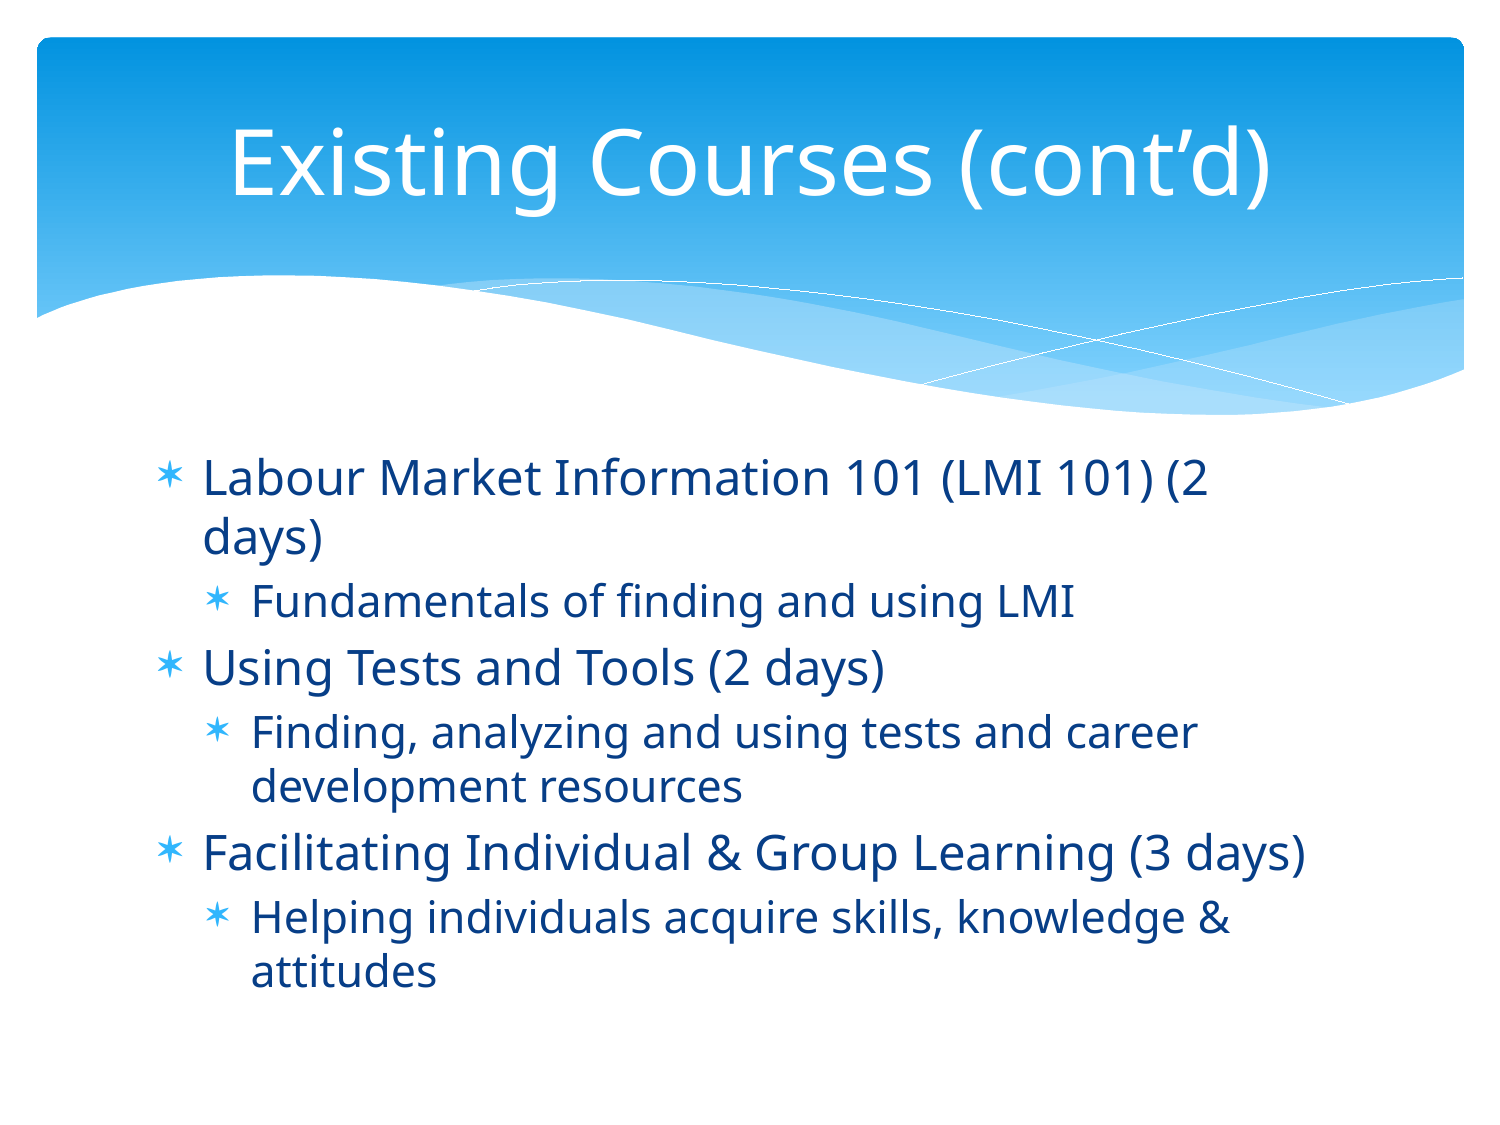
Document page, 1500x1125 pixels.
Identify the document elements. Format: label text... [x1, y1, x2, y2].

list Labour Market Information 101 (LMI 101) (2 days) Fundamentals of finding and using LMI Using Tests and Tools (2 days) Finding, analyzing and using tests and career development resources Facilitating Individual & Group Learning (3 days) Helping individuals acquire skills, knowledge & attitudes [143, 438, 1359, 1005]
title Existing Courses (cont’d) [75, 55, 1425, 261]
